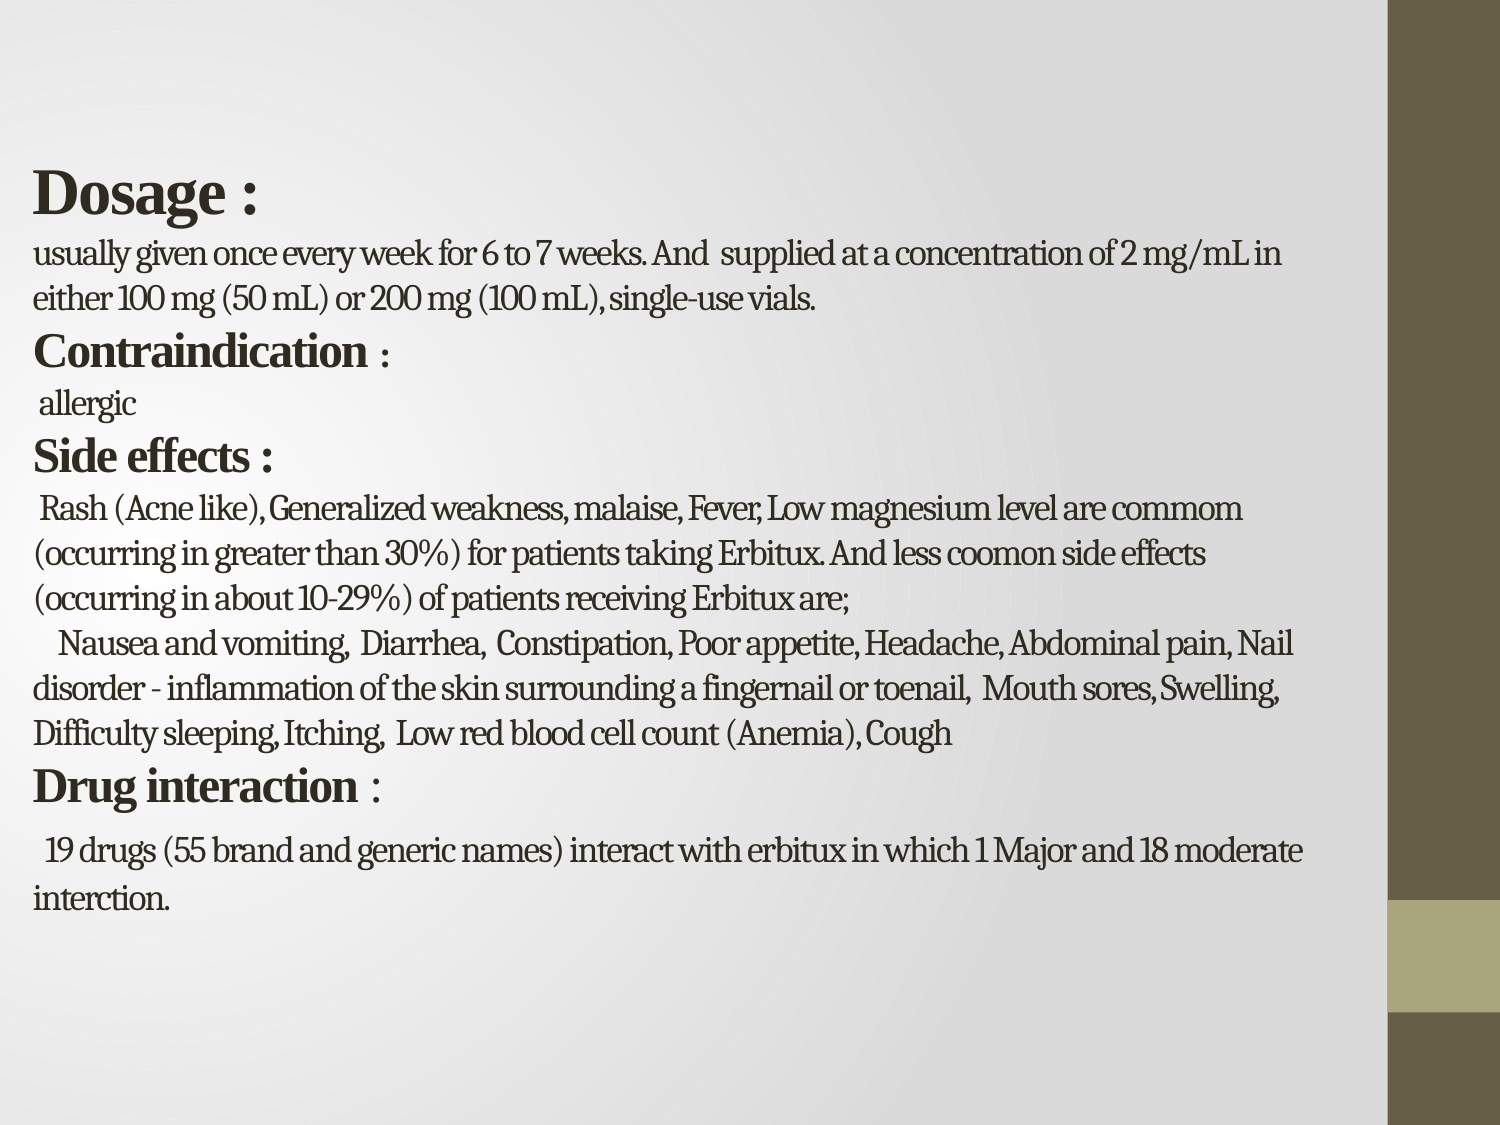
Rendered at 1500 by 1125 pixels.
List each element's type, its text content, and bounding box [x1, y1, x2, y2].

title Dosage : usually given once every week for 6 to 7 weeks. And supplied at a concentration of 2 mg/mL in either 100 mg (50 mL) or 200 mg (100 mL), single-use vials. Contraindication : allergic Side effects : Rash (Acne like), Generalized weakness, malaise, Fever, Low magnesium level are commom (occurring in greater than 30%) for patients taking Erbitux. And less coomon side effects (occurring in about 10-29%) of patients receiving Erbitux are; Nausea and vomiting, Diarrhea, Constipation, Poor appetite, Headache, Abdominal pain, Nail disorder - inflammation of the skin surrounding a fingernail or toenail, Mouth sores, Swelling, Difficulty sleeping, Itching, Low red blood cell count (Anemia), Cough Drug interaction : 19 drugs (55 brand and generic names) interact with erbitux in which 1 Major and 18 moderate interction. [17, 113, 1321, 953]
